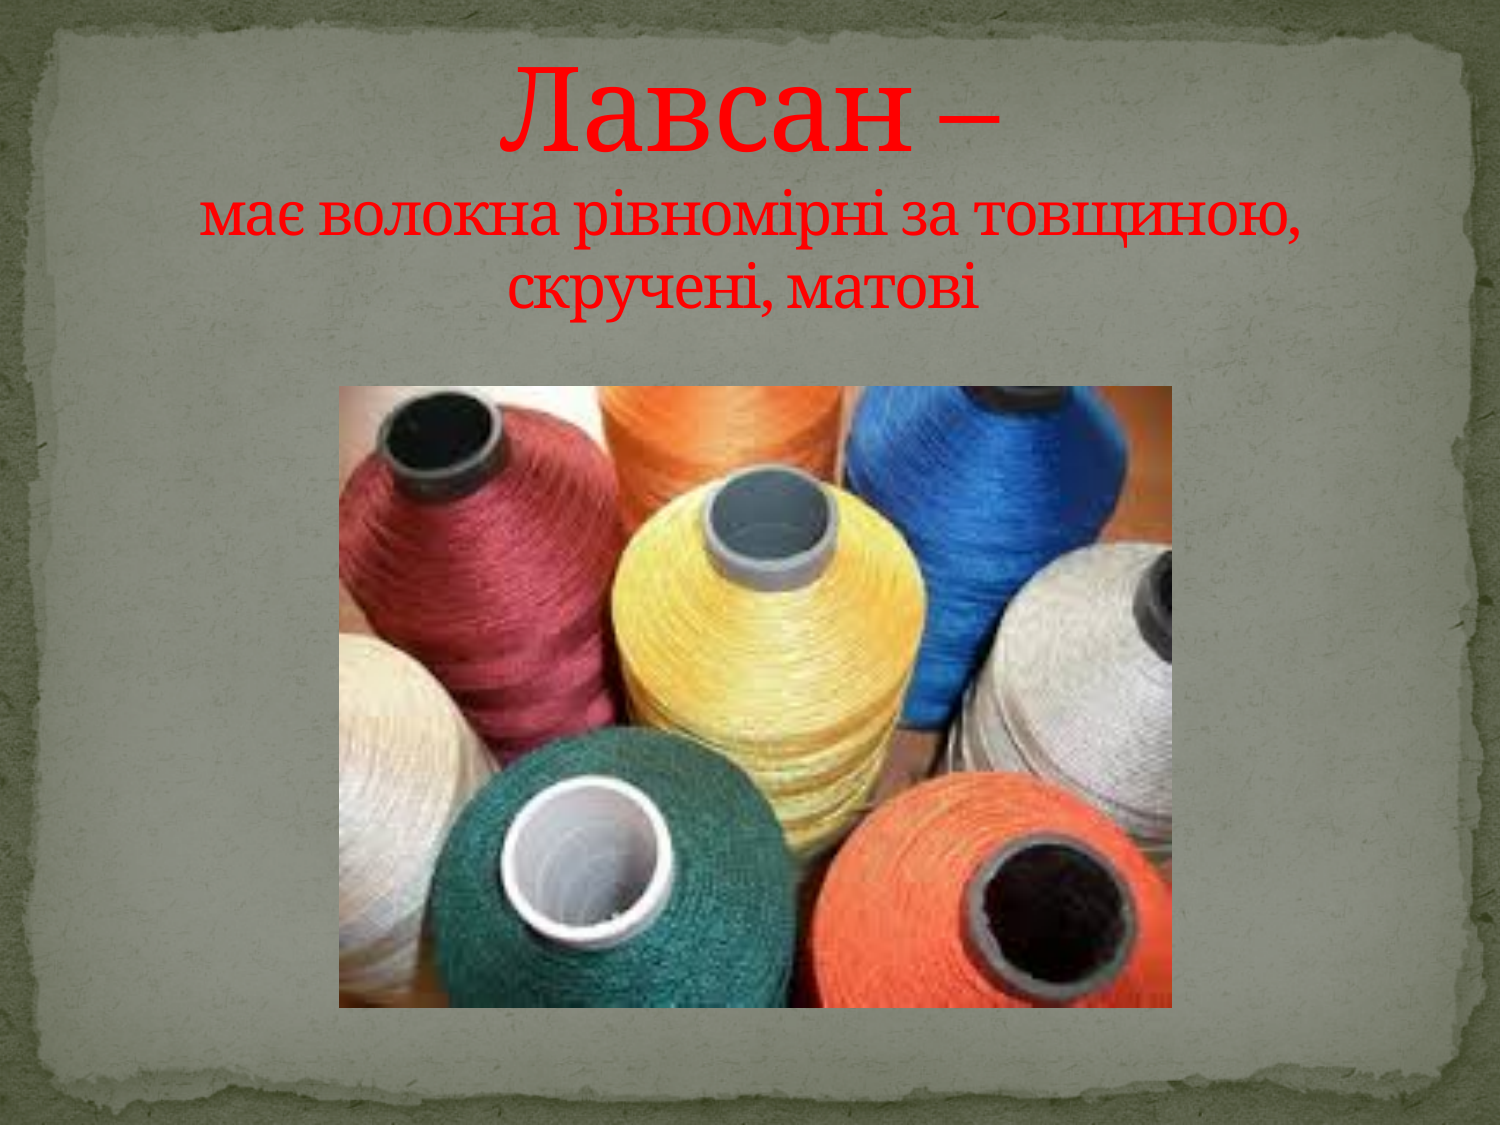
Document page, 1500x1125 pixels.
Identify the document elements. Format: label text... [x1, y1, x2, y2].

picture [339, 386, 1172, 1008]
title Лавсан – має волокна рівномірні за товщиною, скручені, матові [74, 24, 1425, 329]
